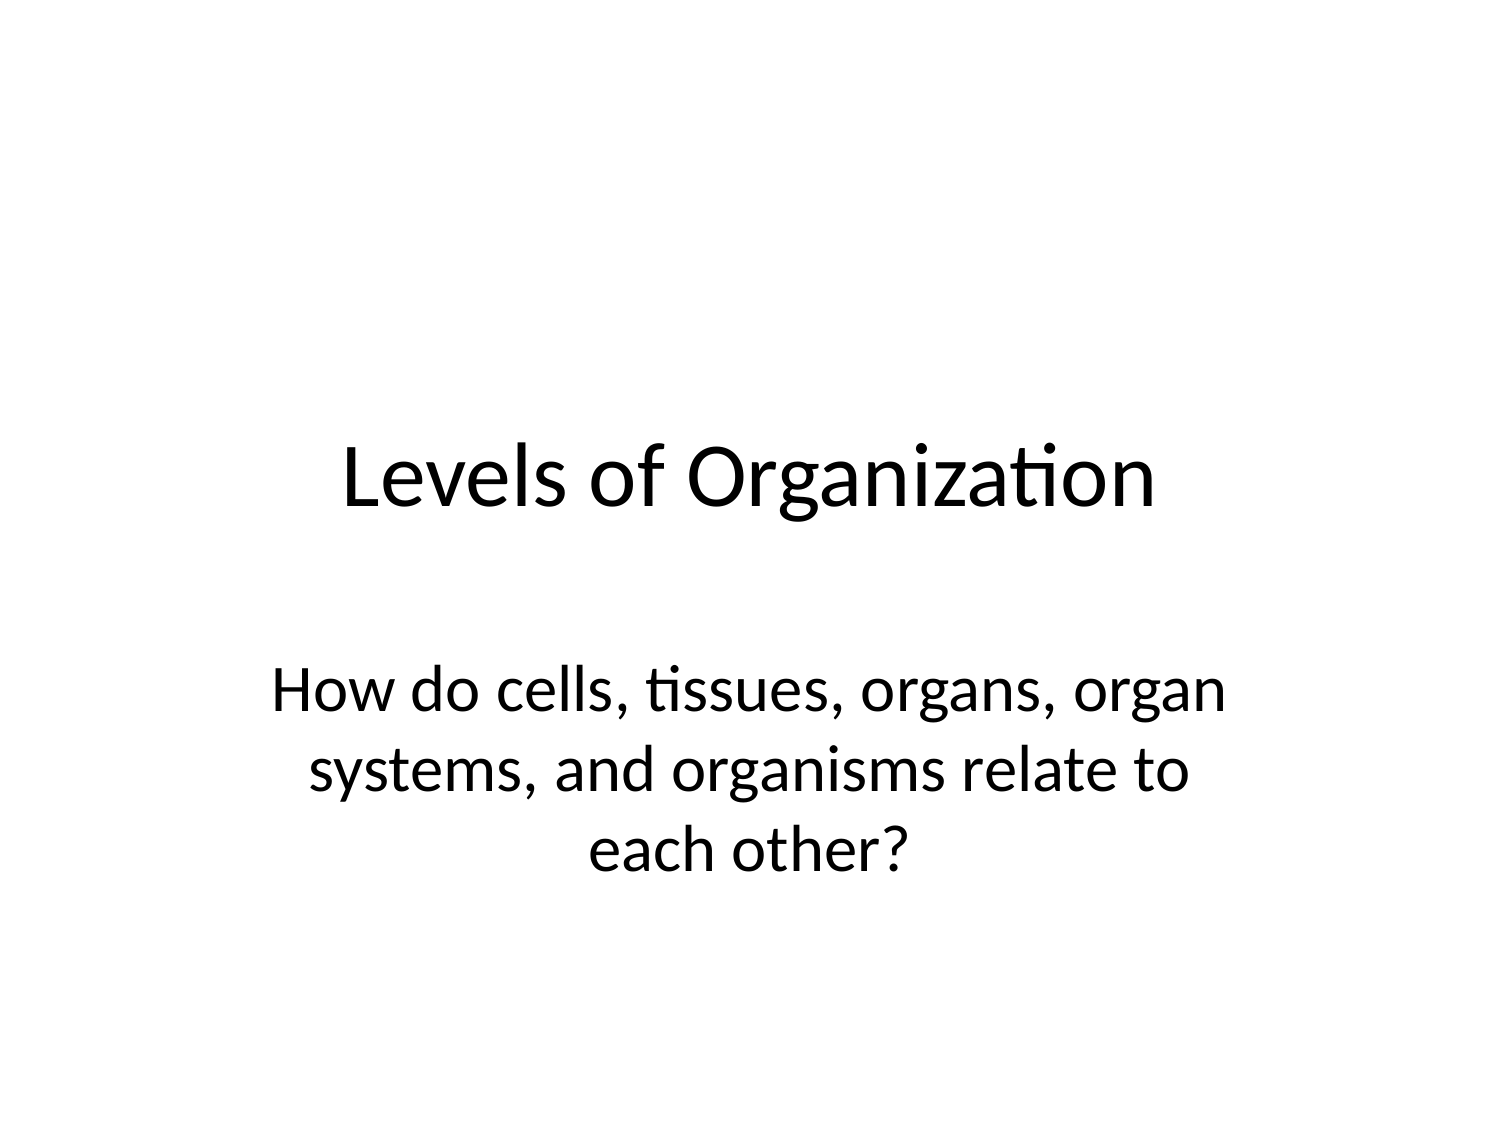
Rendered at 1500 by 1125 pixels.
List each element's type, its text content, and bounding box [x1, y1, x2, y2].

subtitle How do cells, tissues, organs, organ systems, and organisms relate to each other? [225, 637, 1275, 925]
title Levels of Organization [112, 349, 1388, 591]
